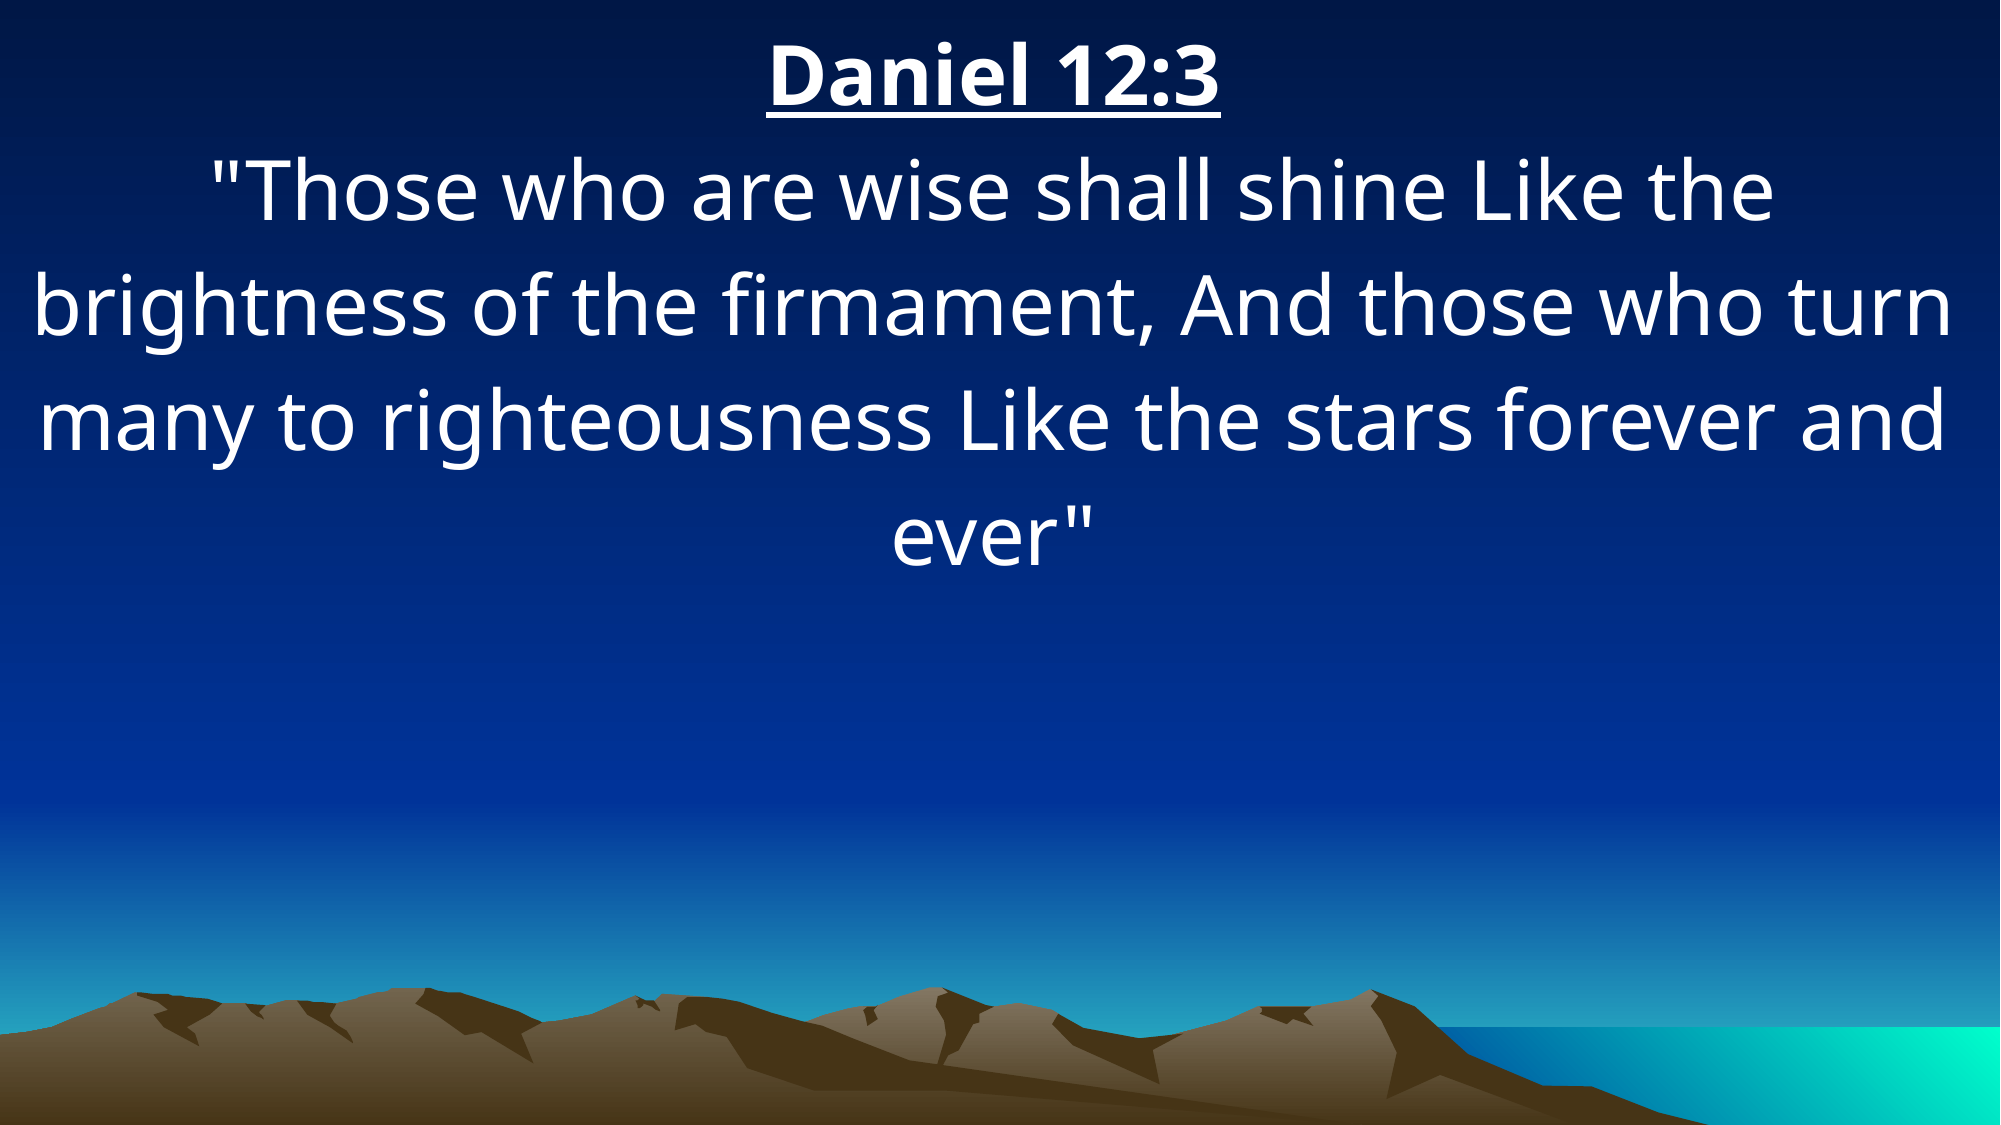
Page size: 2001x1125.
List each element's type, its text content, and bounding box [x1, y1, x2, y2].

text_box Daniel 12:3 "Those who are wise shall shine Like the brightness of the firmament, And those who turn many to righteousness Like the stars forever and ever" [0, 0, 1988, 825]
